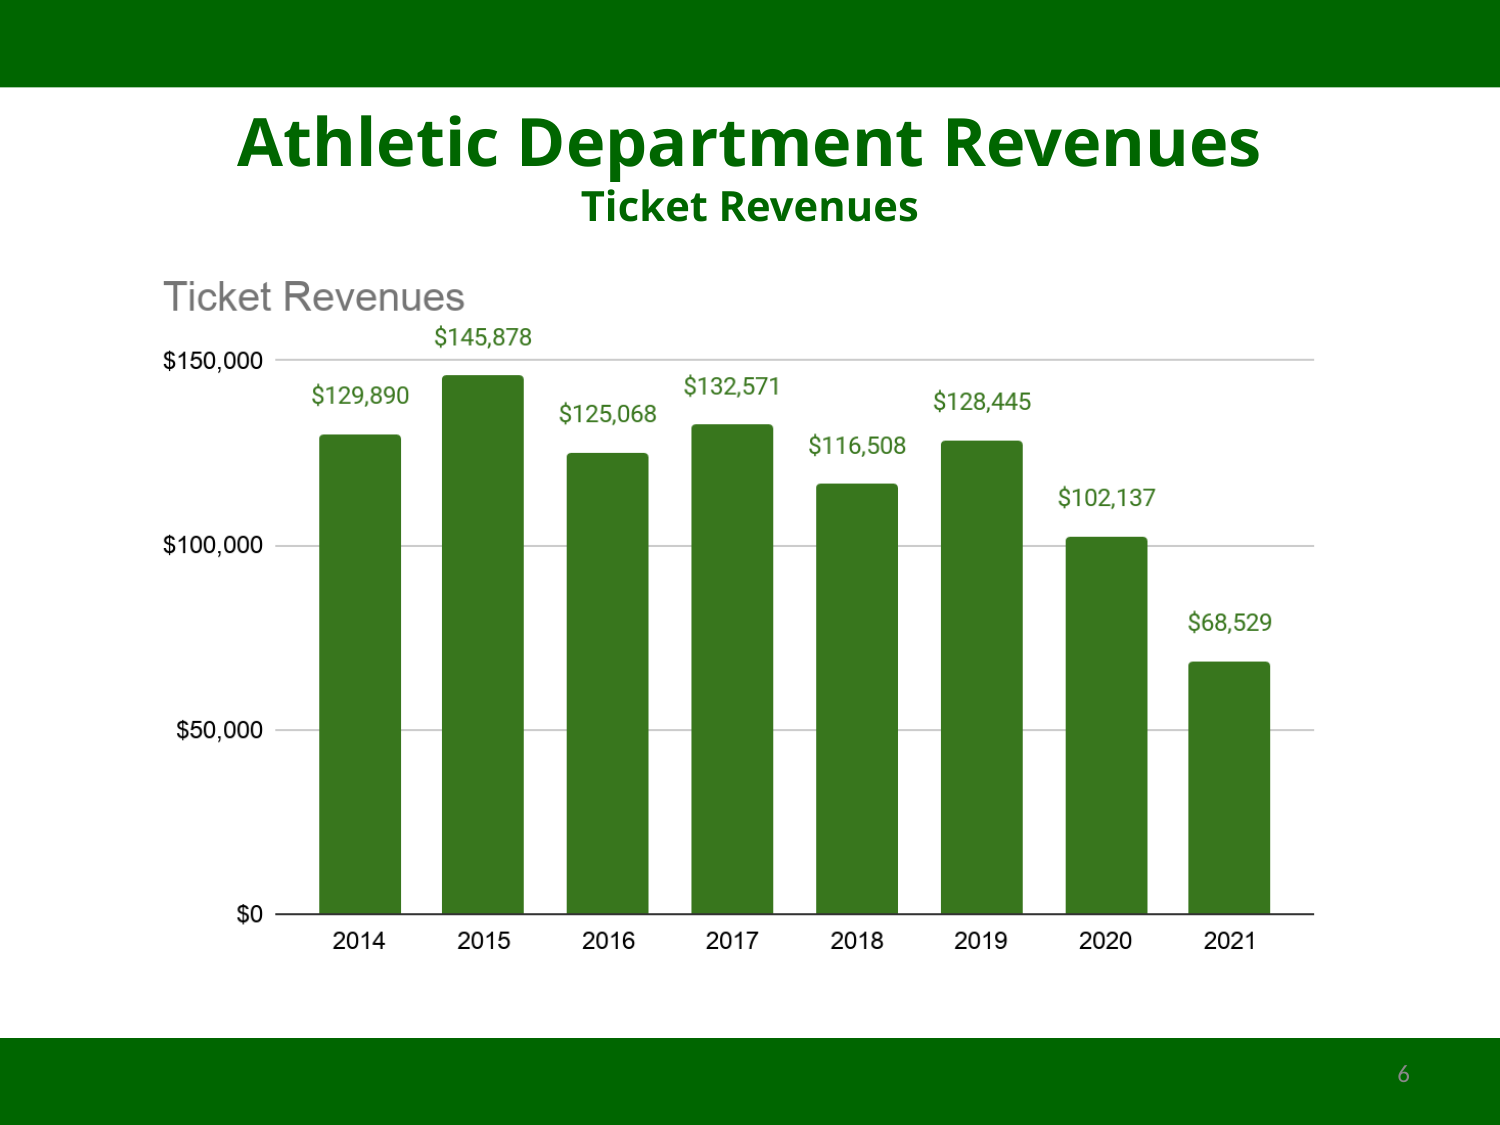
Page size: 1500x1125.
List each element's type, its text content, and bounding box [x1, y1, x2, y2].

text_box Athletic Department Revenues Ticket Revenues [24, 92, 1475, 230]
picture [125, 234, 1352, 993]
text_box [0, 0, 1500, 88]
text_box [0, 1038, 1500, 1125]
slide_number 6 [1074, 1042, 1425, 1103]
